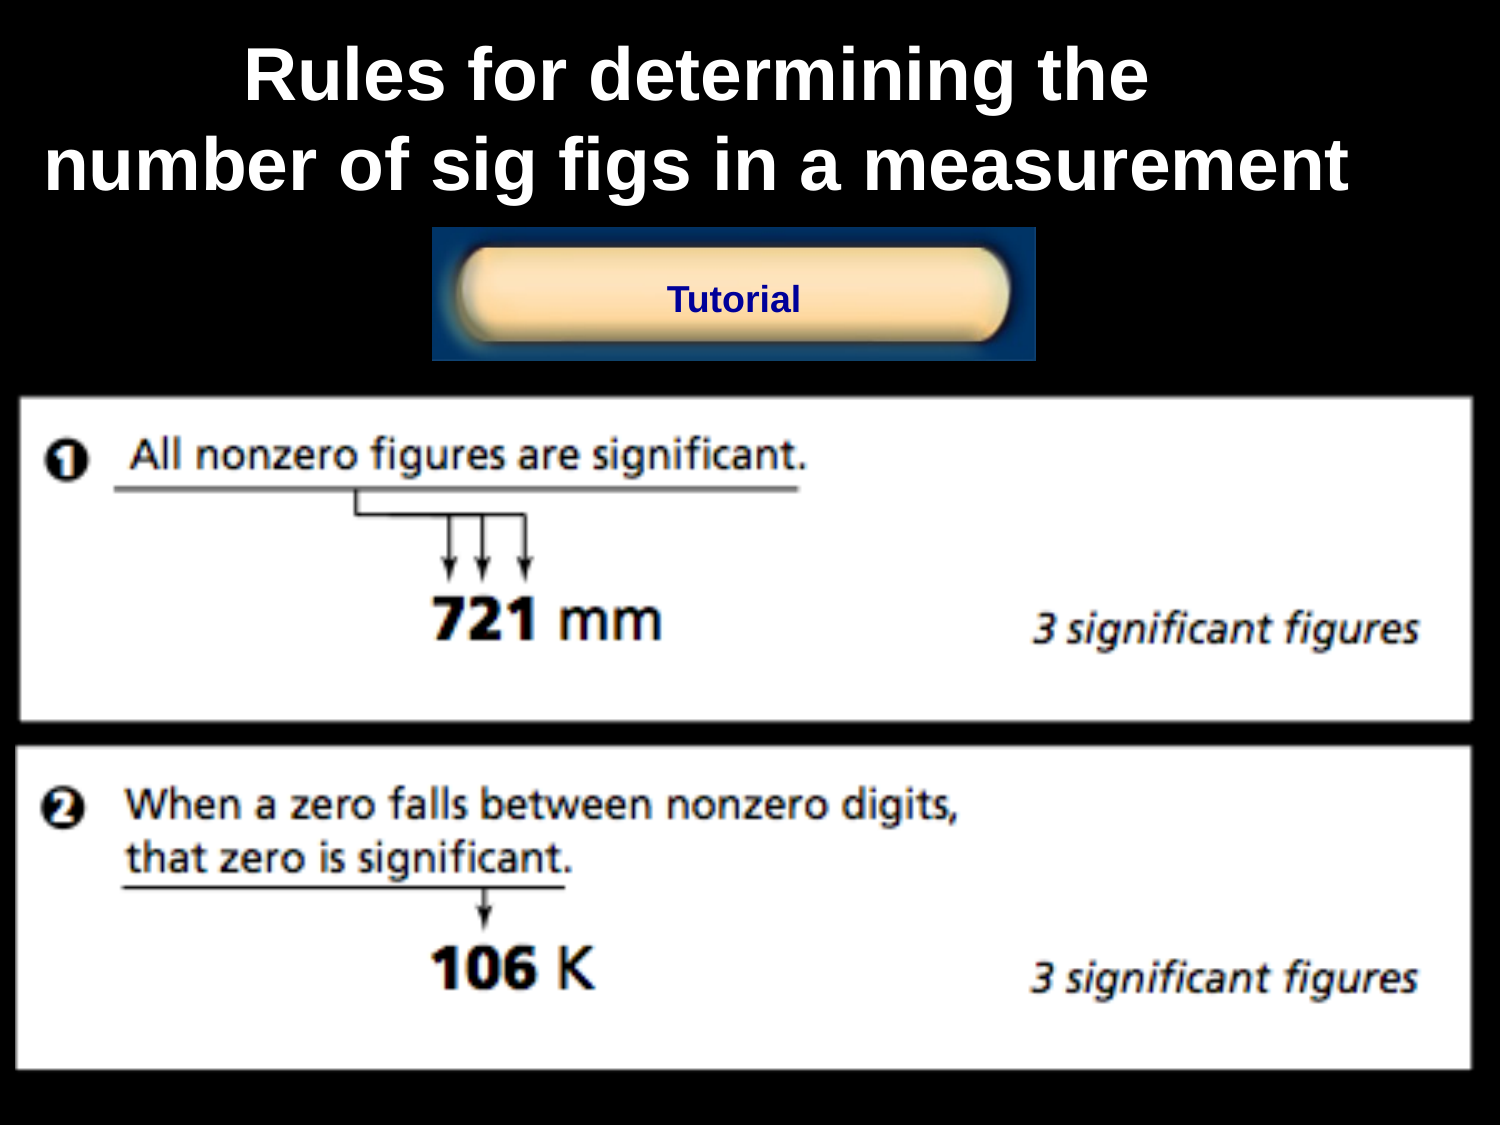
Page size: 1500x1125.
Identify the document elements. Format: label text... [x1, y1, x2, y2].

picture [14, 390, 1486, 735]
text_box Rules for determining the number of sig figs in a measurement [35, 18, 1359, 214]
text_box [432, 227, 1037, 361]
picture [14, 740, 1486, 1084]
